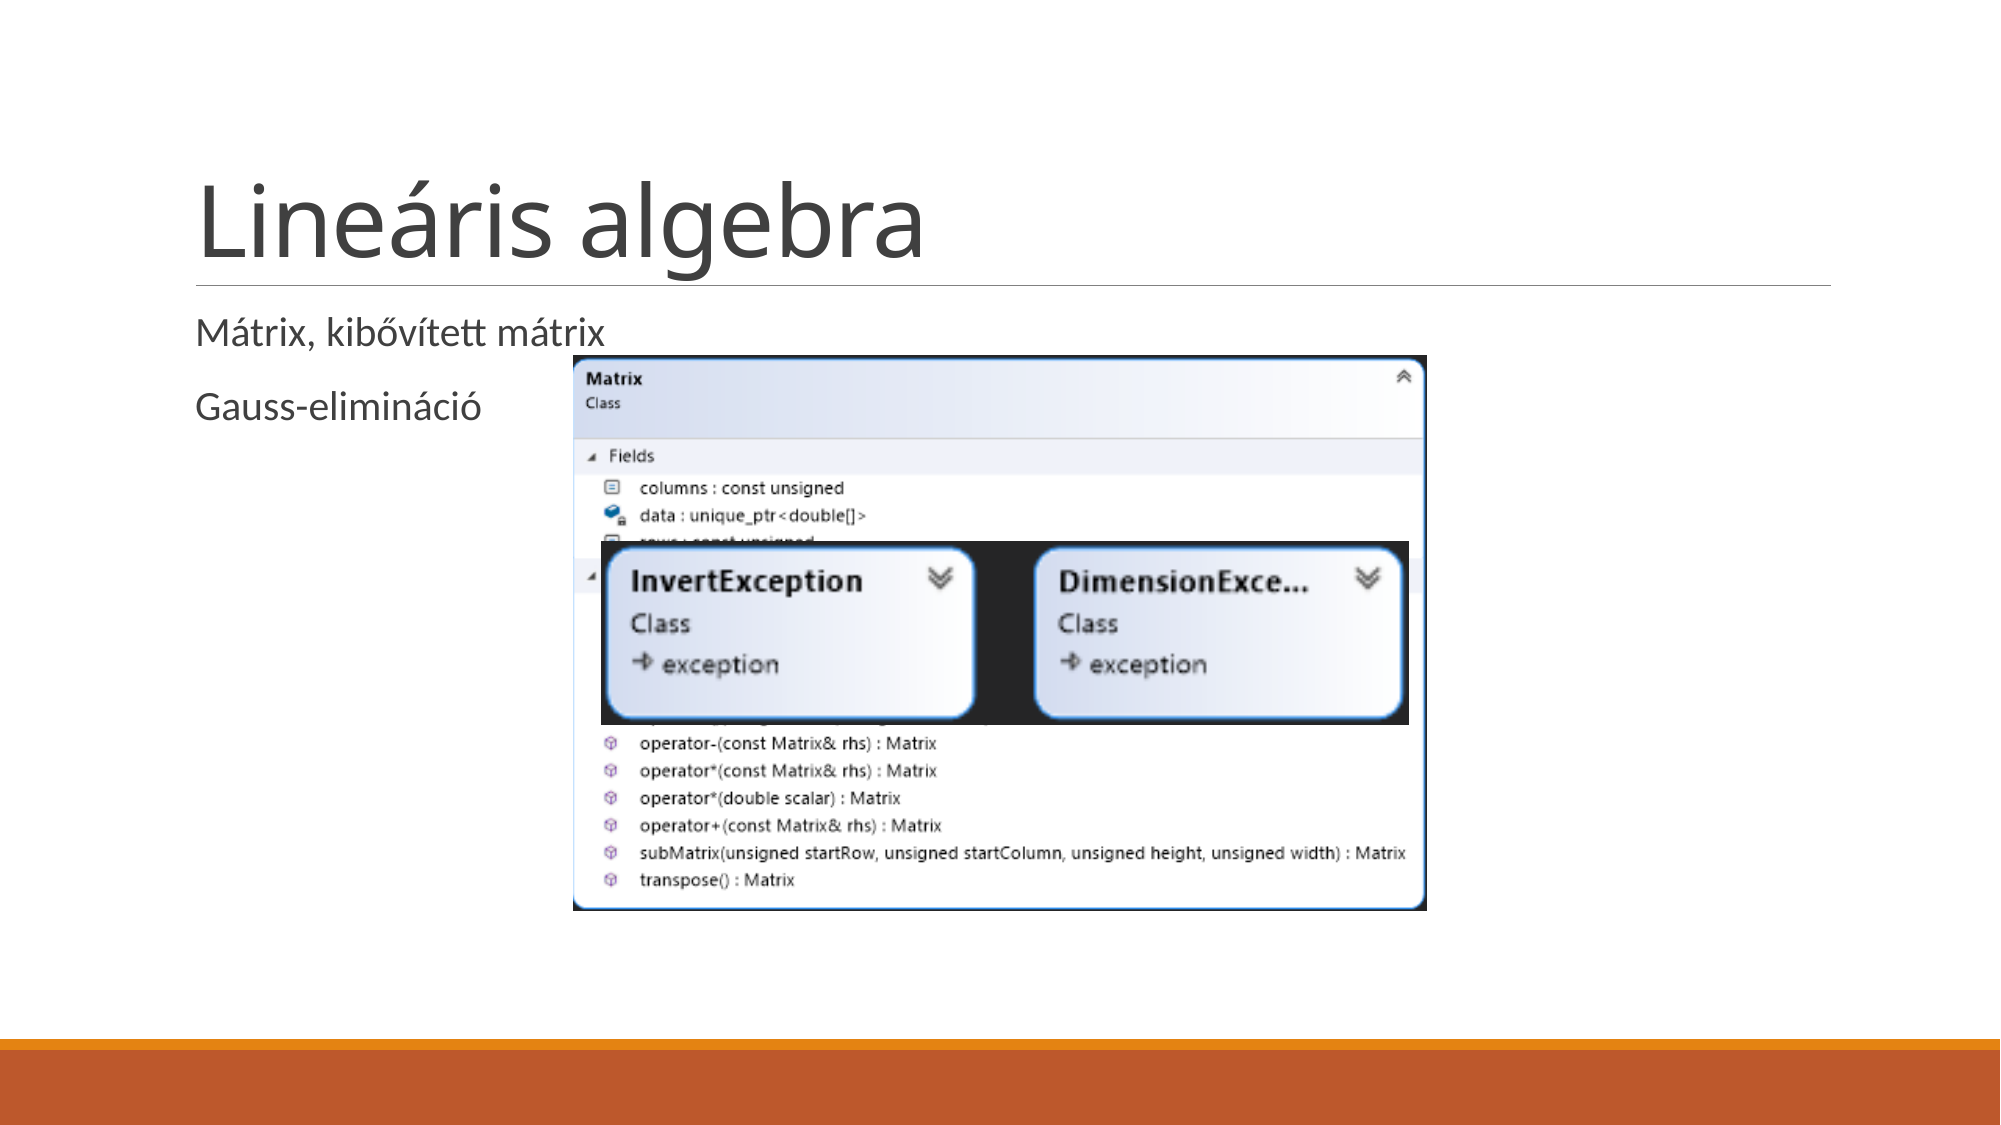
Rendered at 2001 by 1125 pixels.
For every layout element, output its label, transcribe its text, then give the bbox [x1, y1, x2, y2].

list Mátrix, kibővített mátrix Gauss-elimináció [180, 302, 1830, 963]
picture [572, 354, 1428, 911]
title Lineáris algebra [180, 47, 1830, 285]
